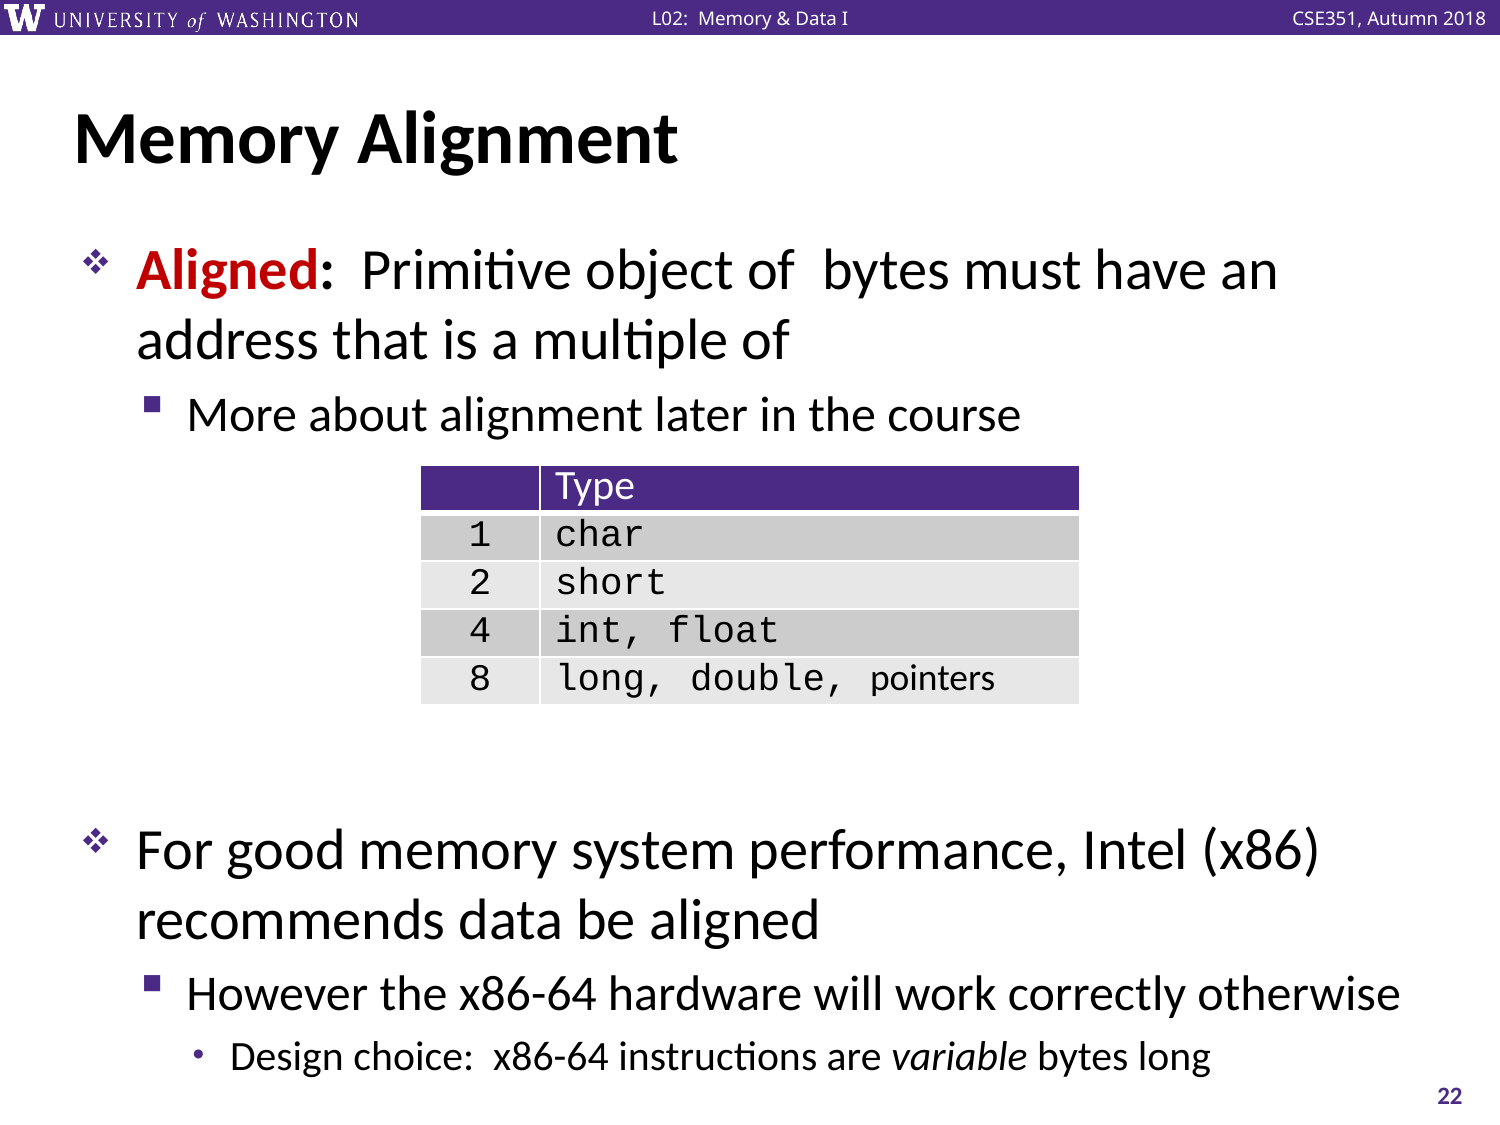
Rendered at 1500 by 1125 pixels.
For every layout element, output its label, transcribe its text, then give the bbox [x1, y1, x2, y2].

picture [4, 4, 358, 32]
slide_number 22 [1400, 1065, 1500, 1125]
title Memory Alignment [58, 71, 1438, 197]
